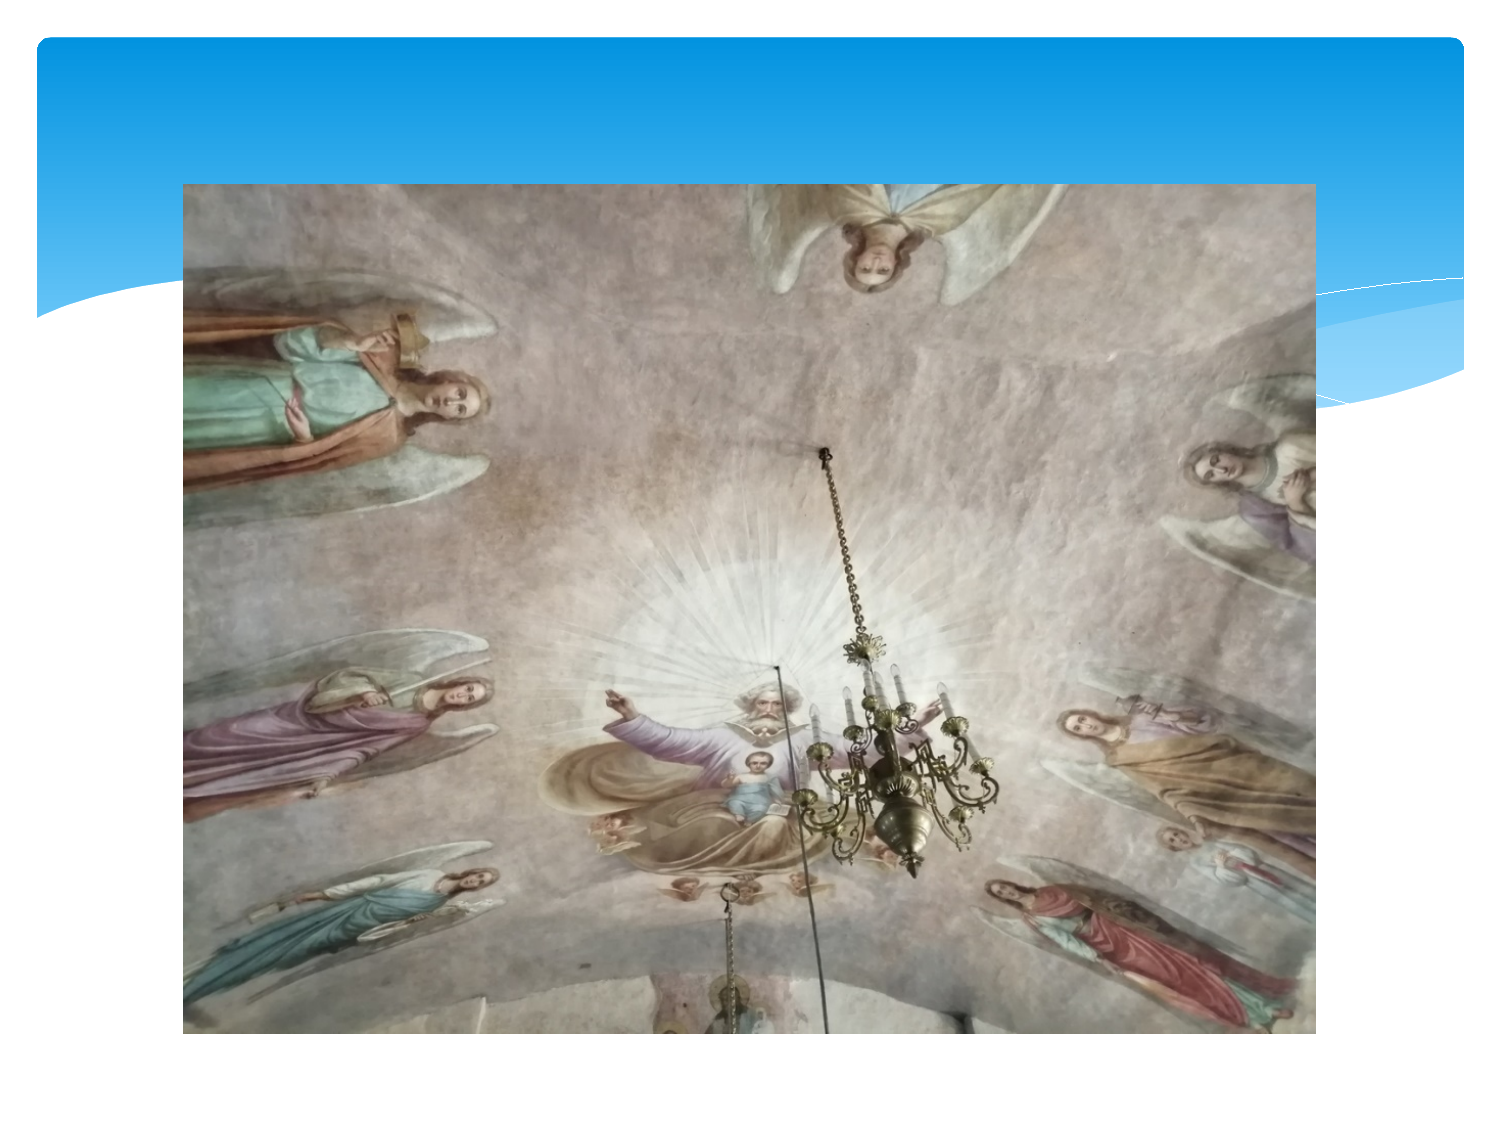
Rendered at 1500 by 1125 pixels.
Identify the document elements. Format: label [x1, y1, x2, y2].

picture [182, 184, 1317, 1035]
